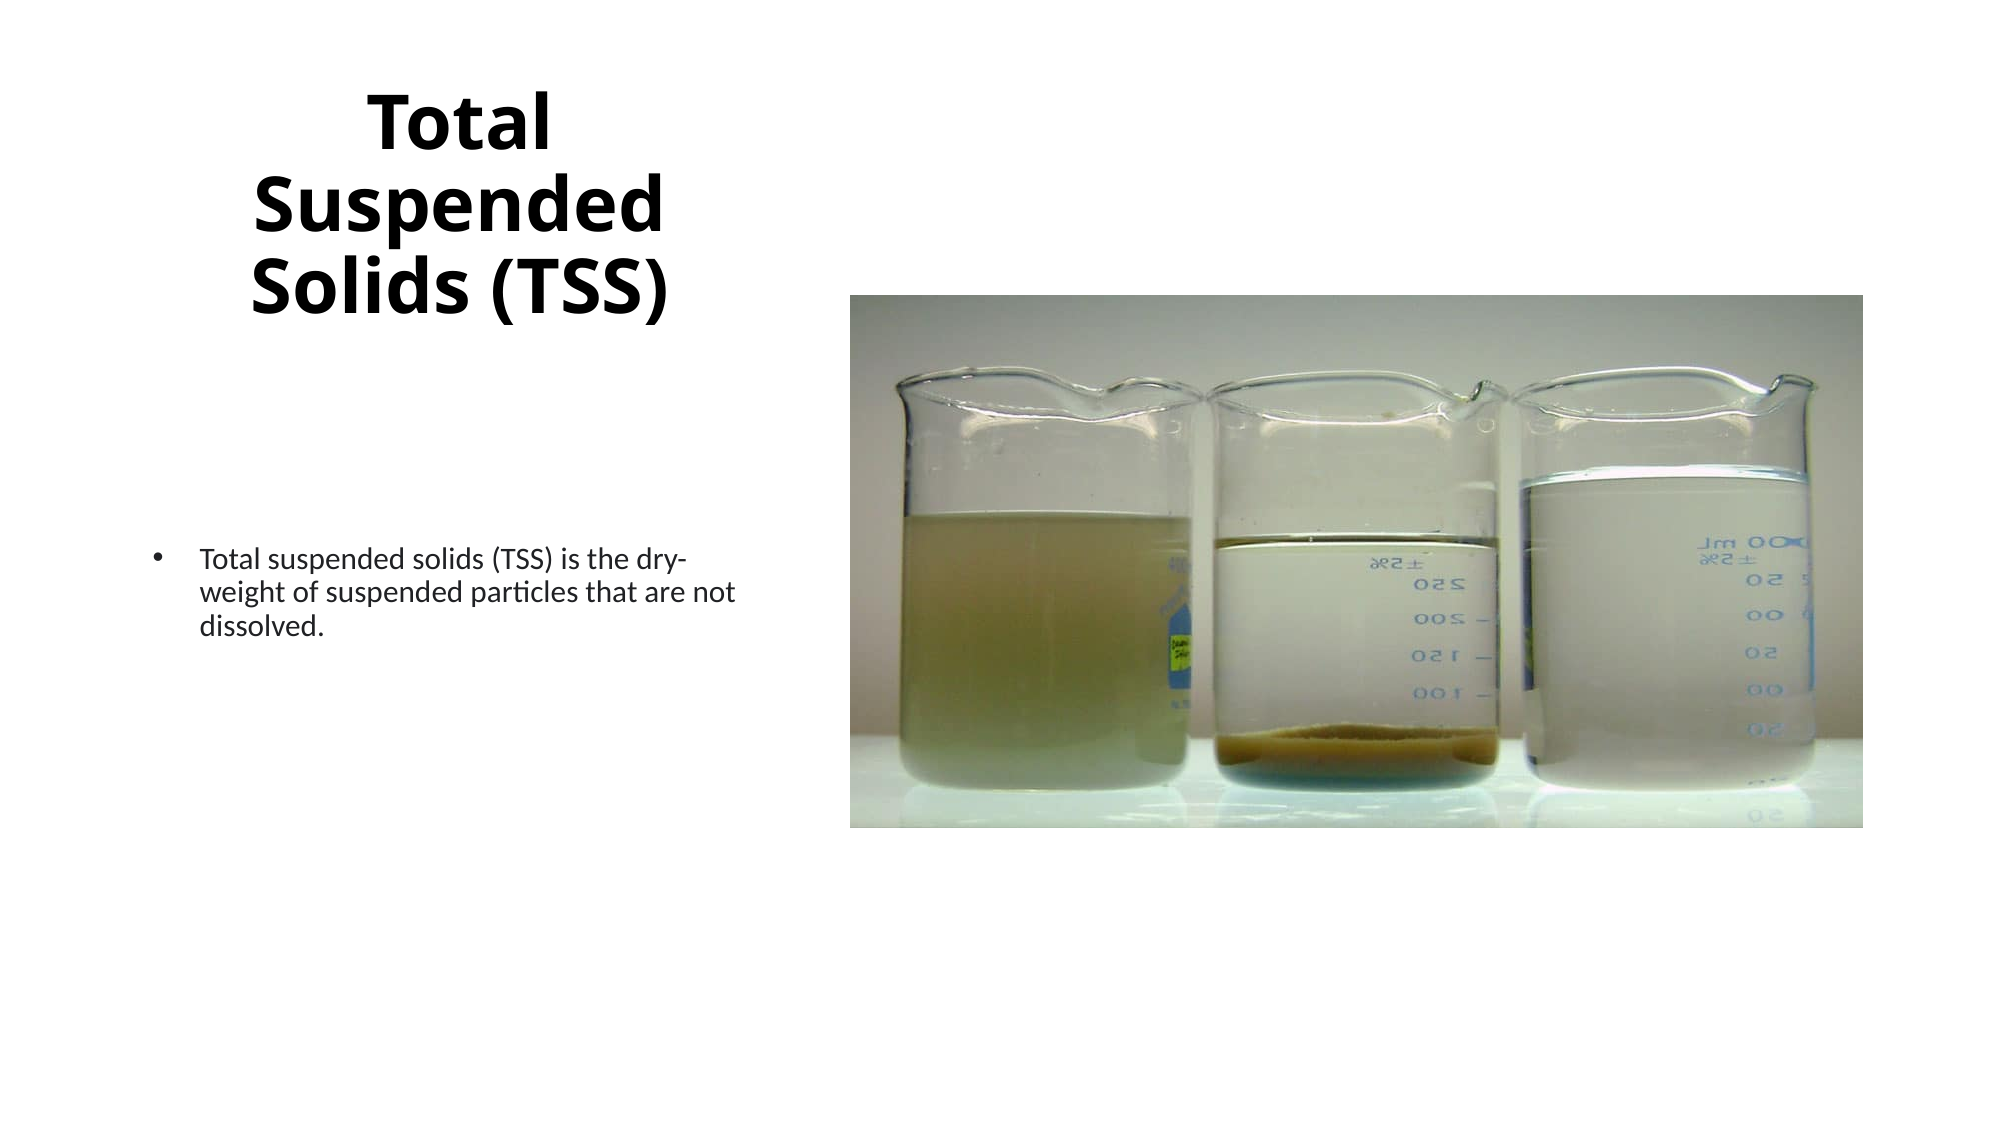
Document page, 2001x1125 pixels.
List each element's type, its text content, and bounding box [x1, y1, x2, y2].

title Total Suspended Solids (TSS) [137, 75, 783, 338]
list Total suspended solids (TSS) is the dry-weight of suspended particles that are not dissolved. [137, 534, 783, 963]
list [850, 295, 1863, 828]
